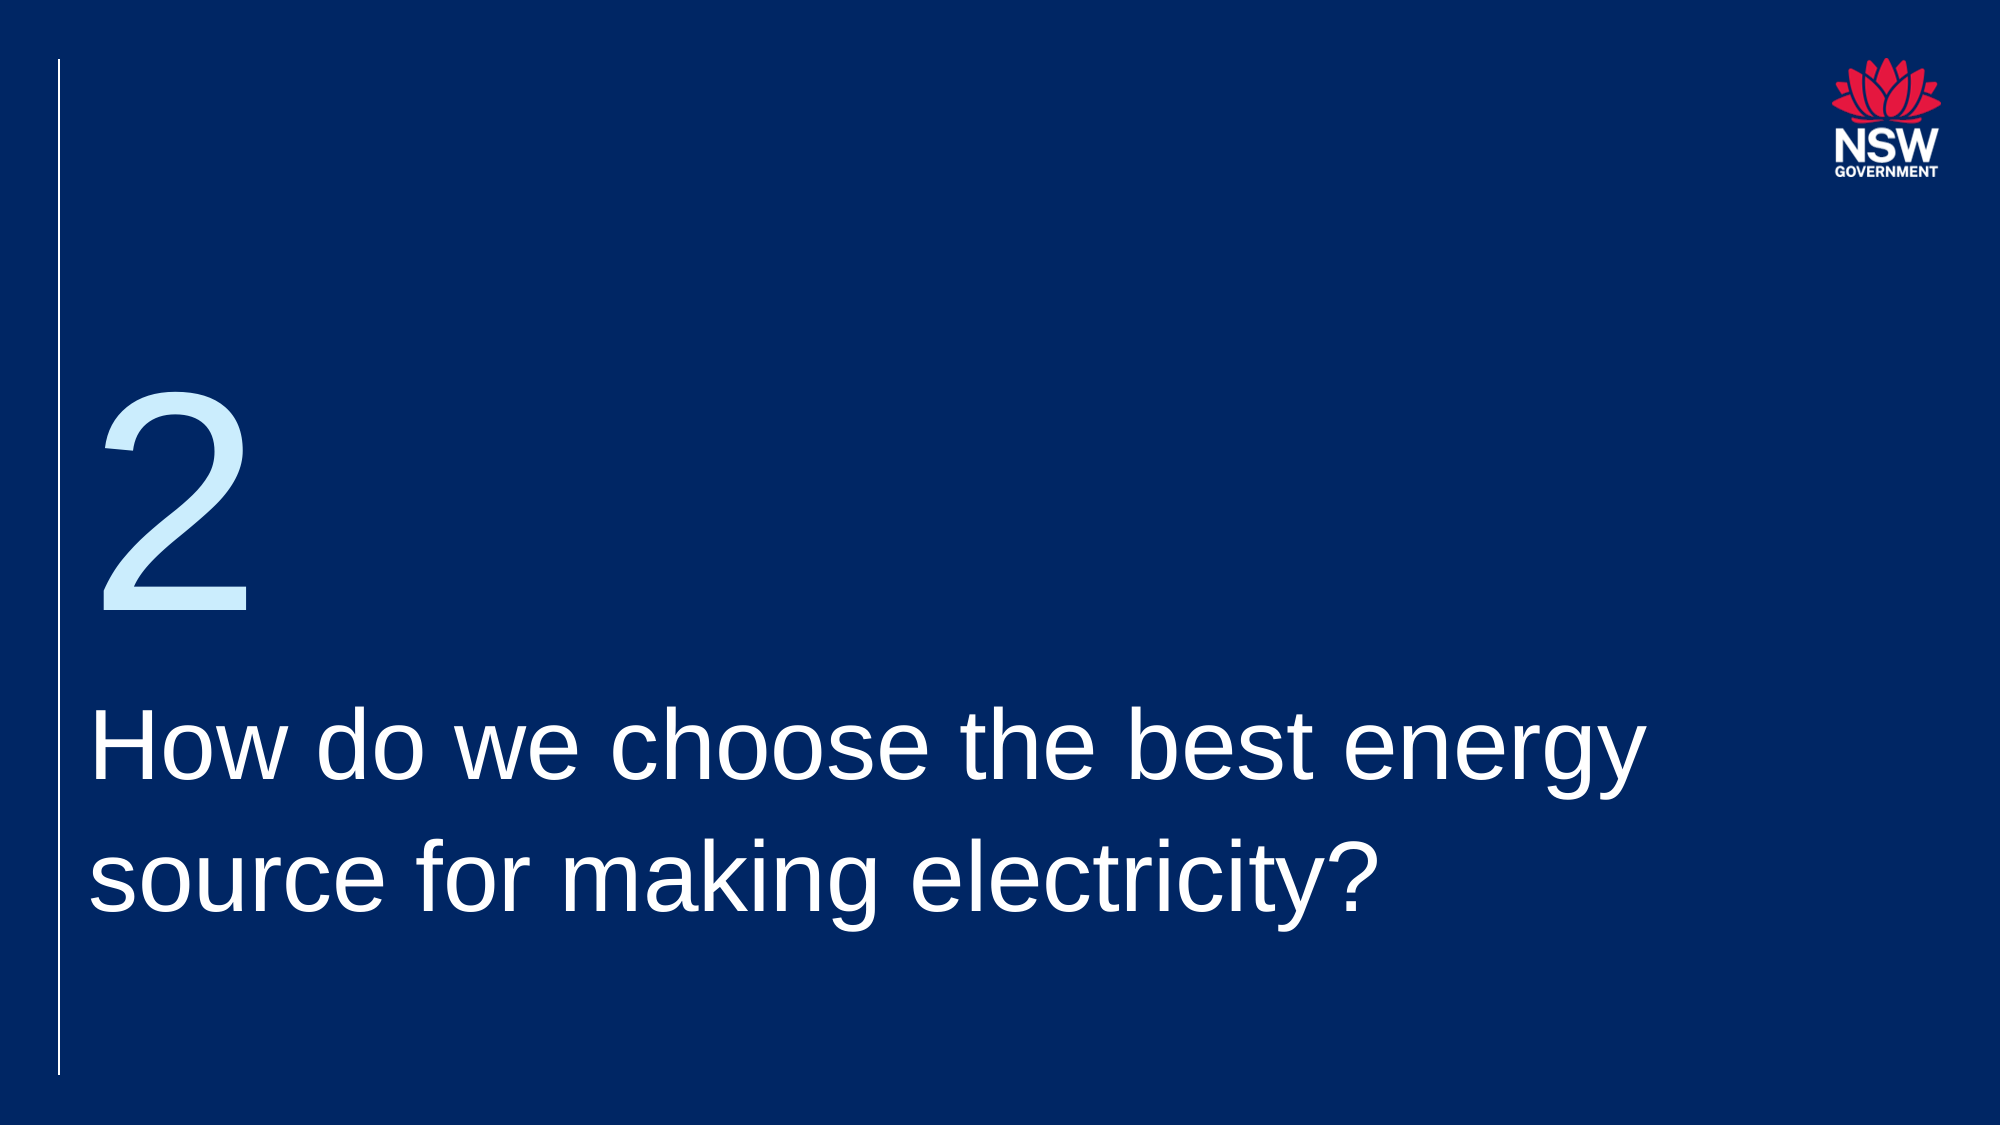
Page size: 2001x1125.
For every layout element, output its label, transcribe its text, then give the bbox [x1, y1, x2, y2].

picture [1832, 58, 1941, 177]
text_box 2 [88, 298, 512, 668]
title How do we choose the best energy source for making electricity? [88, 667, 1941, 799]
